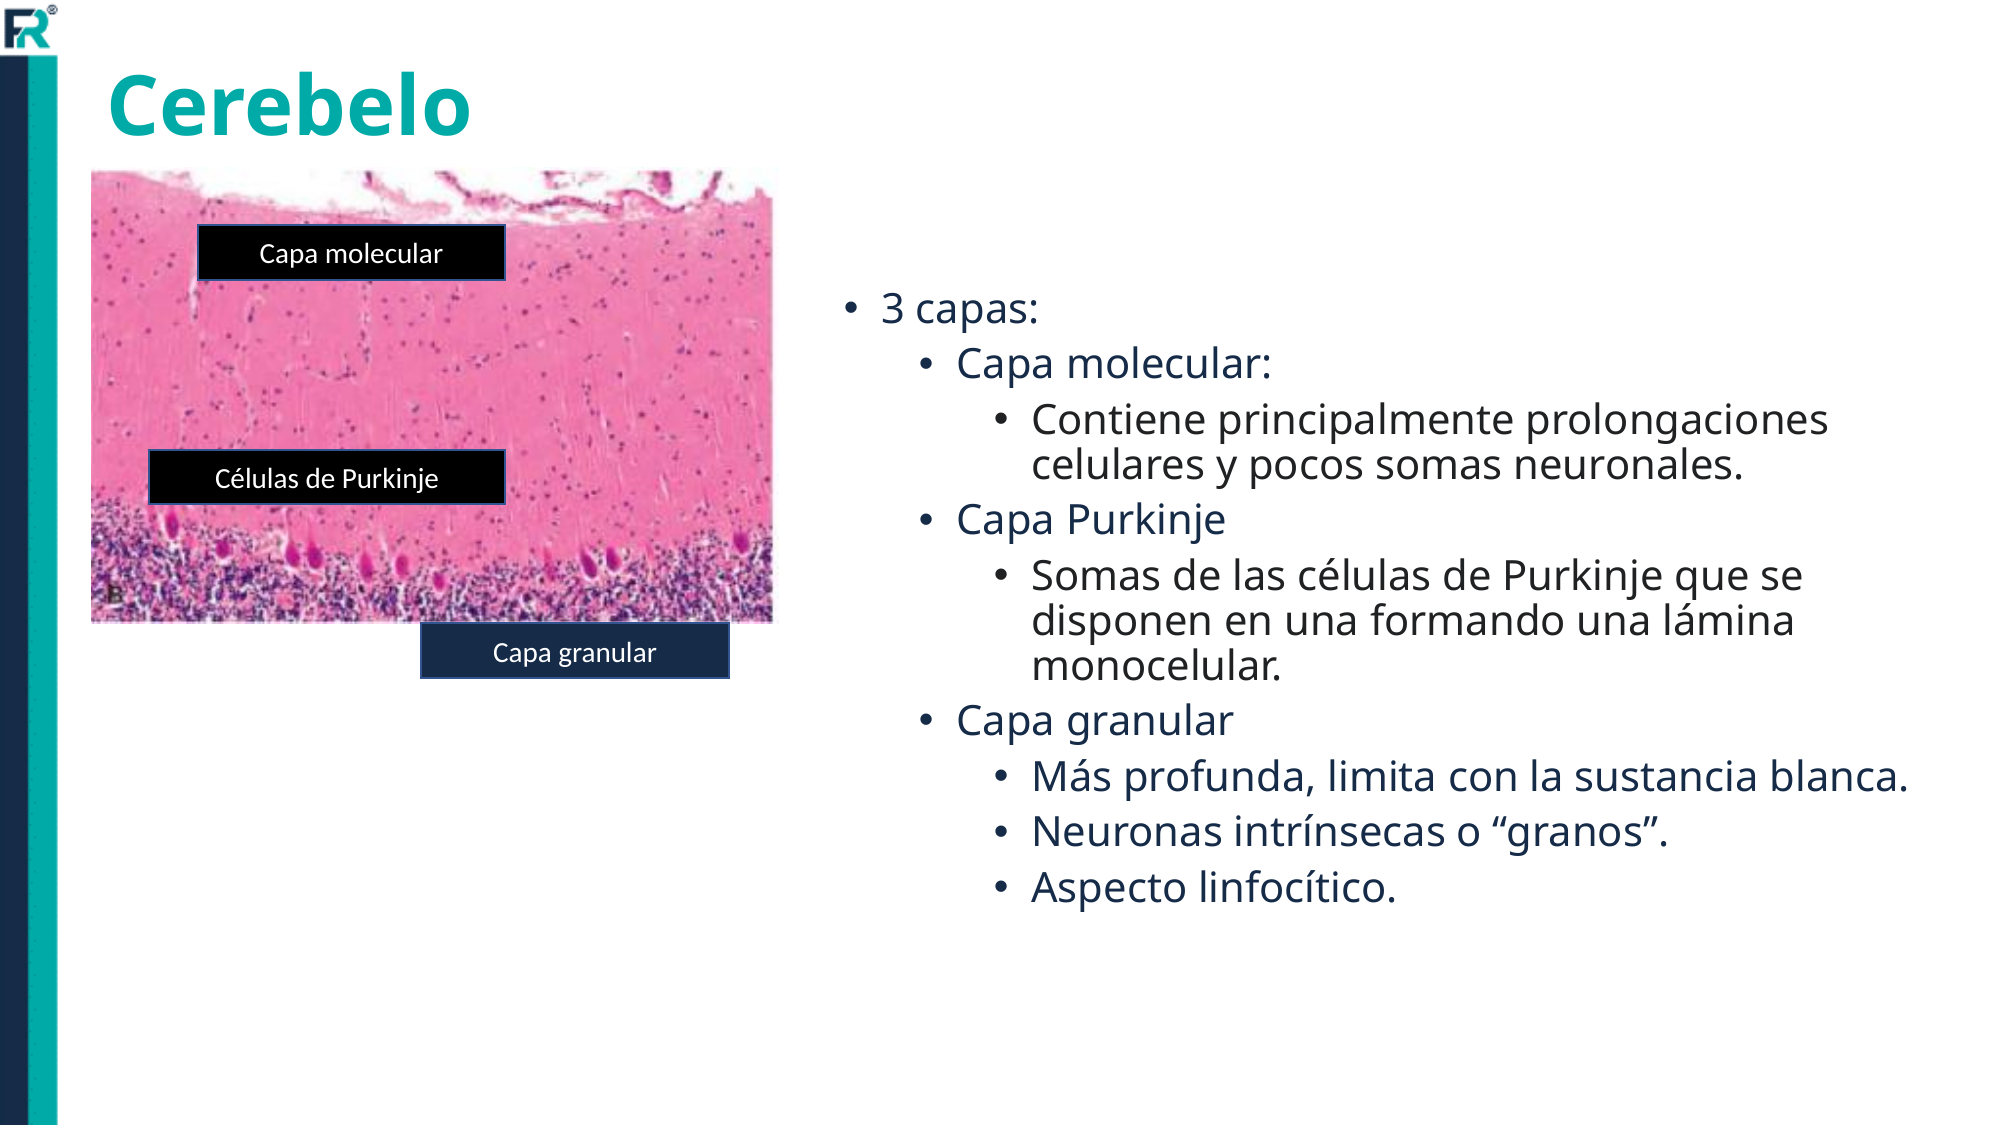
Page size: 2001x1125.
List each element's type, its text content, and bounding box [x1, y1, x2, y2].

picture [0, 0, 2001, 1125]
title Cerebelo [91, 0, 1817, 218]
text_box Capa granular [420, 624, 730, 679]
list 3 capas: Capa molecular: Contiene principalmente prolongaciones celulares y pocos somas neuronales. Capa Purkinje Somas de las células de Purkinje que se disponen en una formando una lámina monocelular. Capa granular Más profunda, limita con la sustancia blanca. Neuronas intrínsecas o “granos”. Aspecto linfocítico. [828, 279, 1938, 994]
